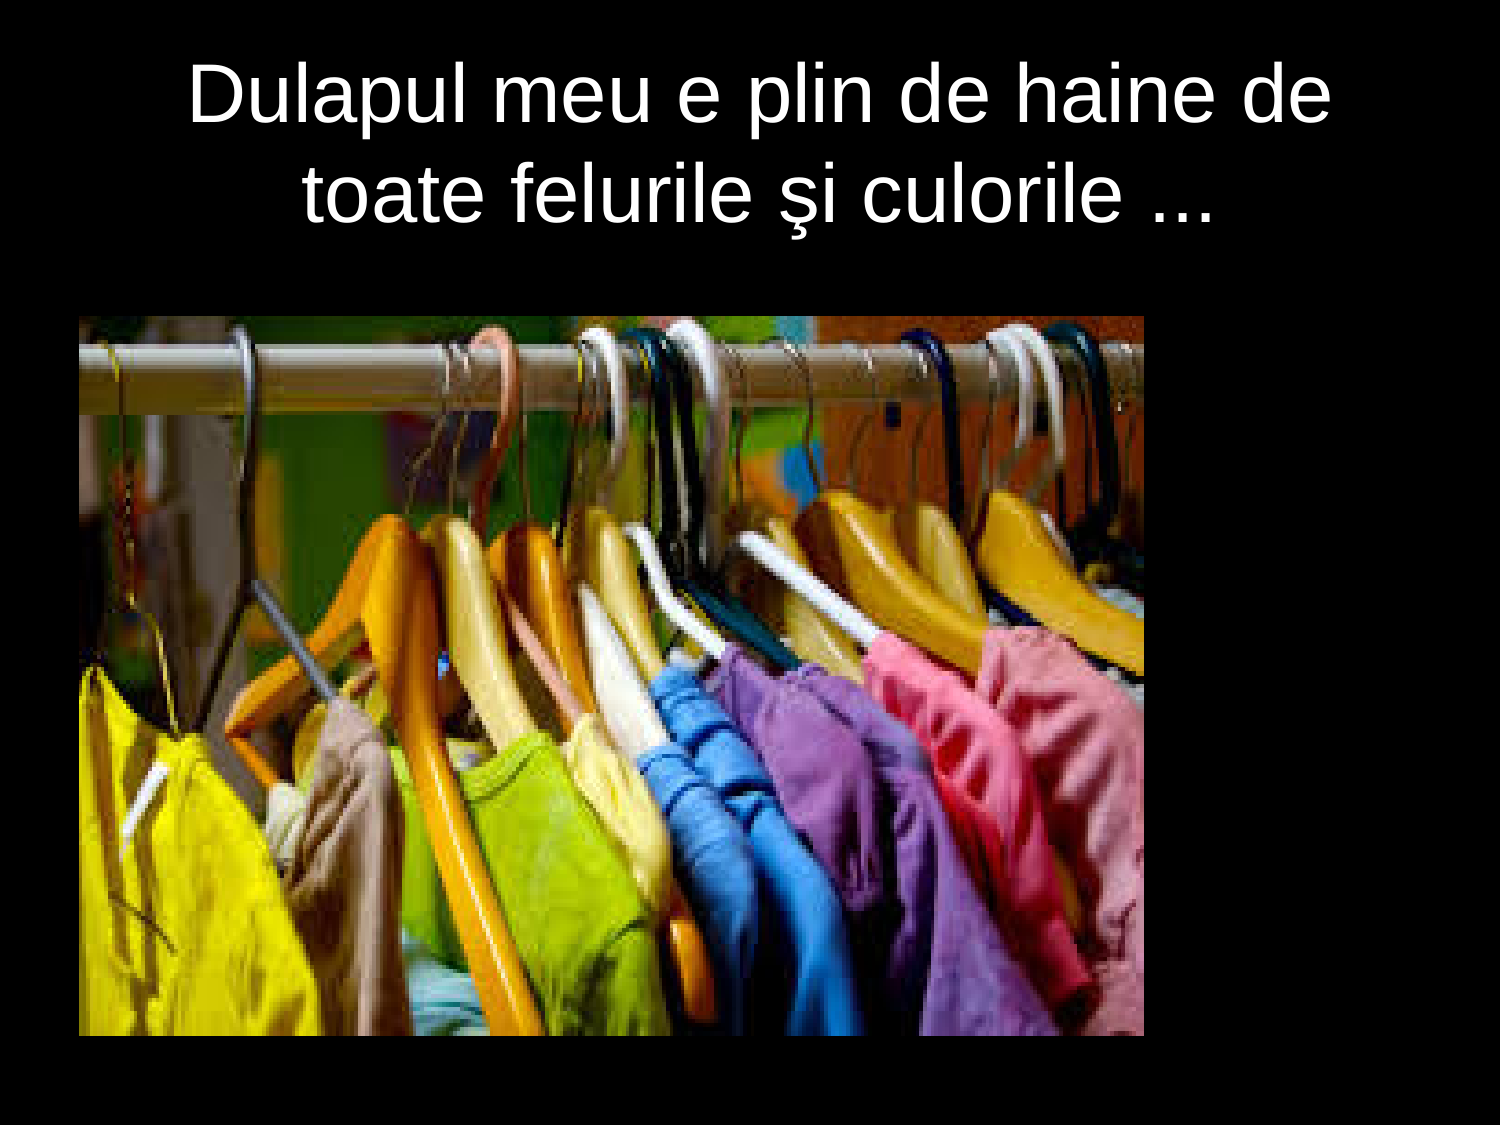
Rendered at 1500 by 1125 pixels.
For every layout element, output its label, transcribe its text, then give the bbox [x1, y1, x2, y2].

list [78, 316, 1144, 1036]
title Dulapul meu e plin de haine de toate felurile şi culorile ... [95, 44, 1426, 233]
